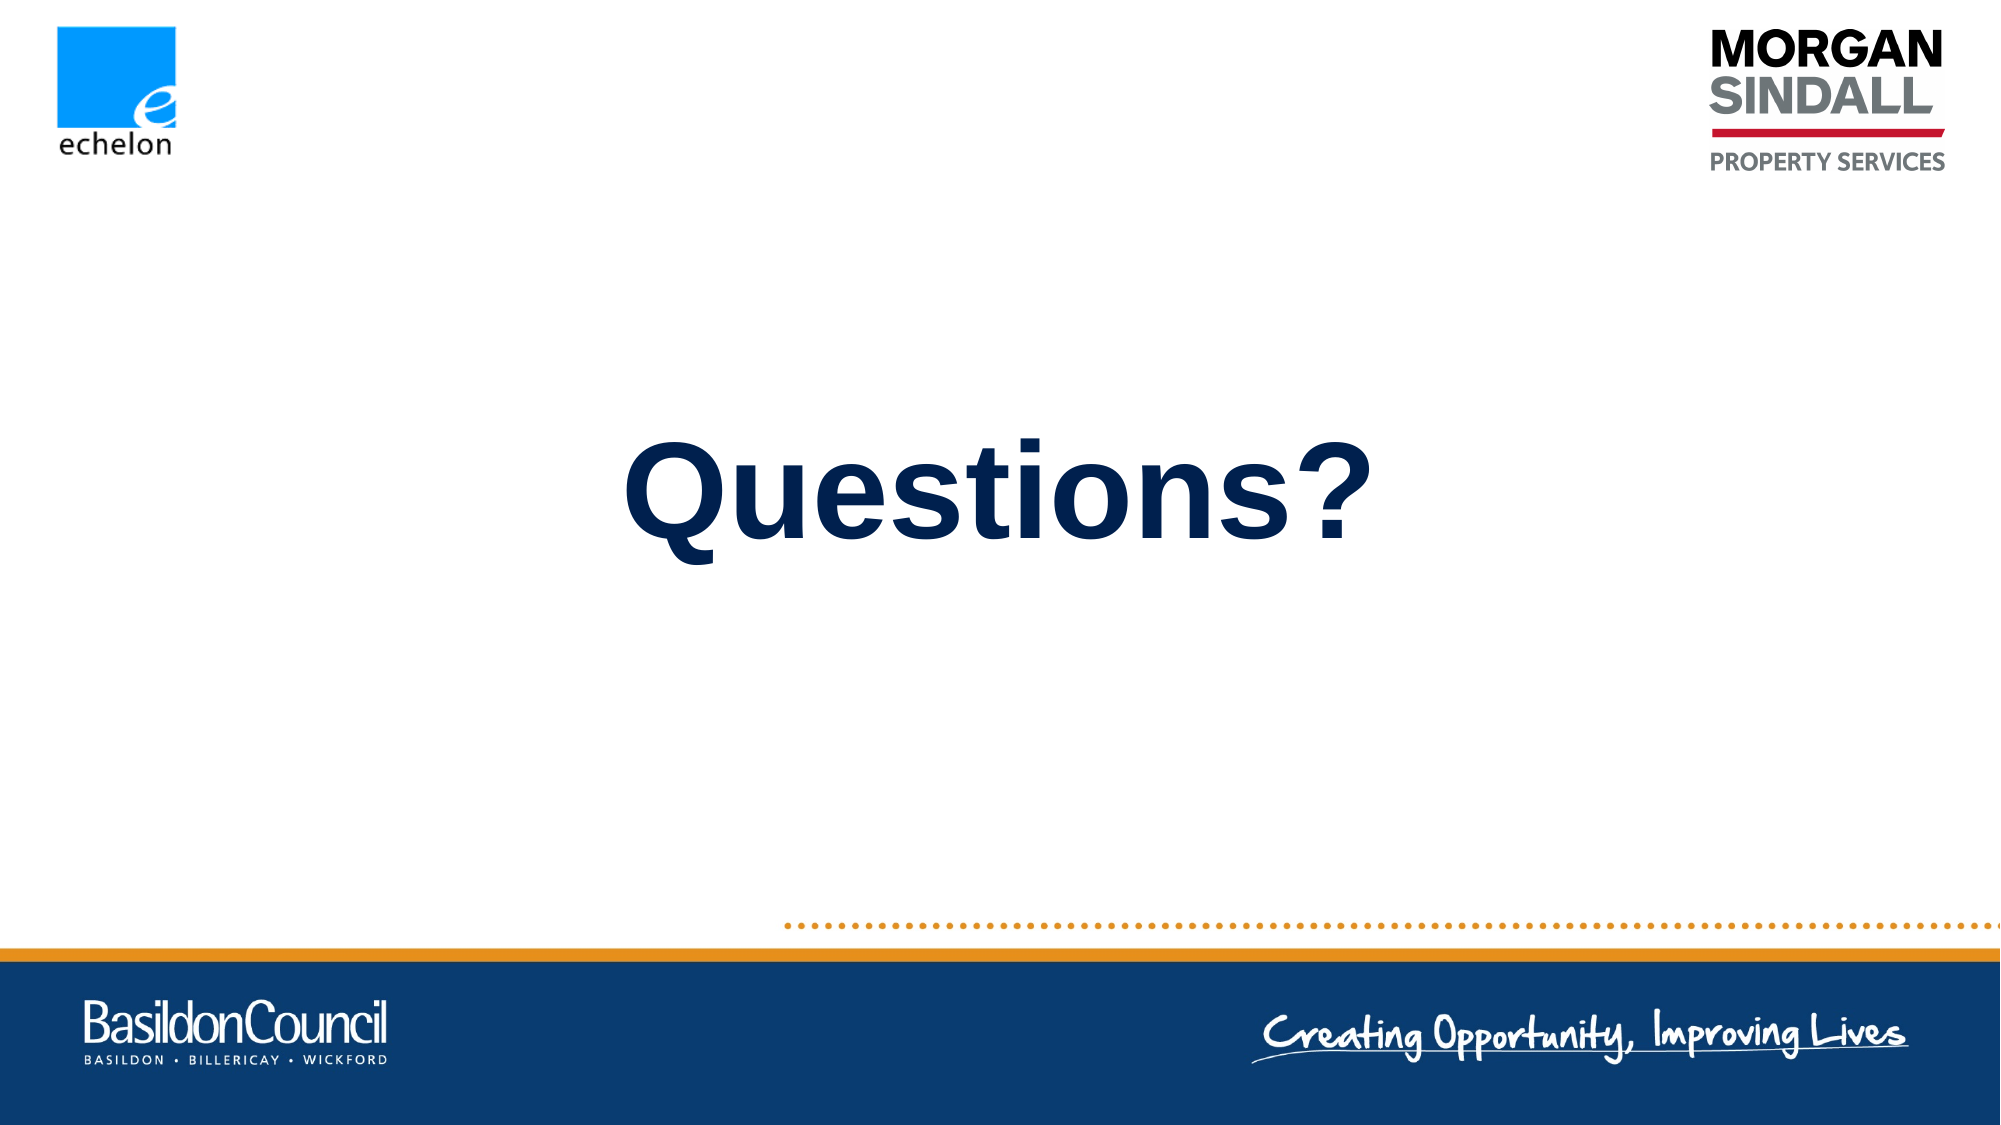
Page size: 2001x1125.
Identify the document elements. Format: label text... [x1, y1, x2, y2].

picture [54, 23, 179, 156]
picture [0, 920, 2000, 1125]
title Questions? [249, 184, 1750, 576]
picture [1709, 29, 1945, 171]
